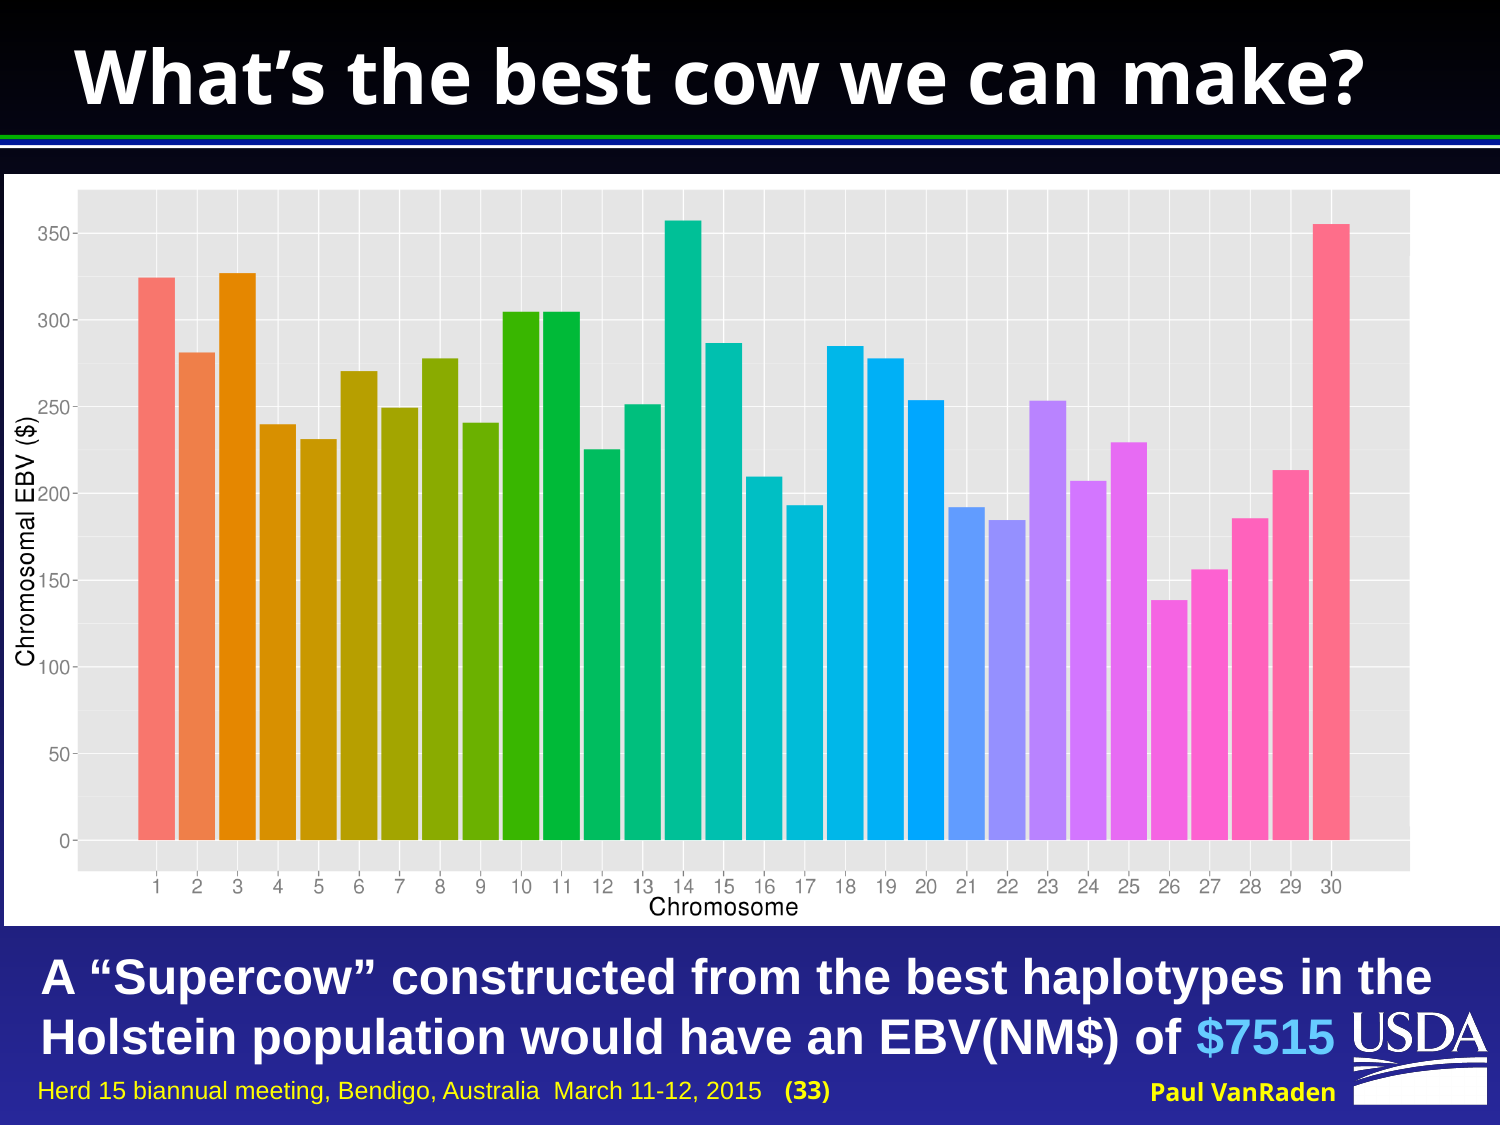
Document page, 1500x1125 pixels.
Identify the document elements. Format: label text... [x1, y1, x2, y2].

text_box A “Supercow” constructed from the best haplotypes in the Holstein population would have an EBV(NM$) of $7515 [25, 937, 1471, 1073]
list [4, 174, 1500, 926]
picture [1352, 1011, 1489, 1105]
title What’s the best cow we can make? [74, 29, 1425, 121]
